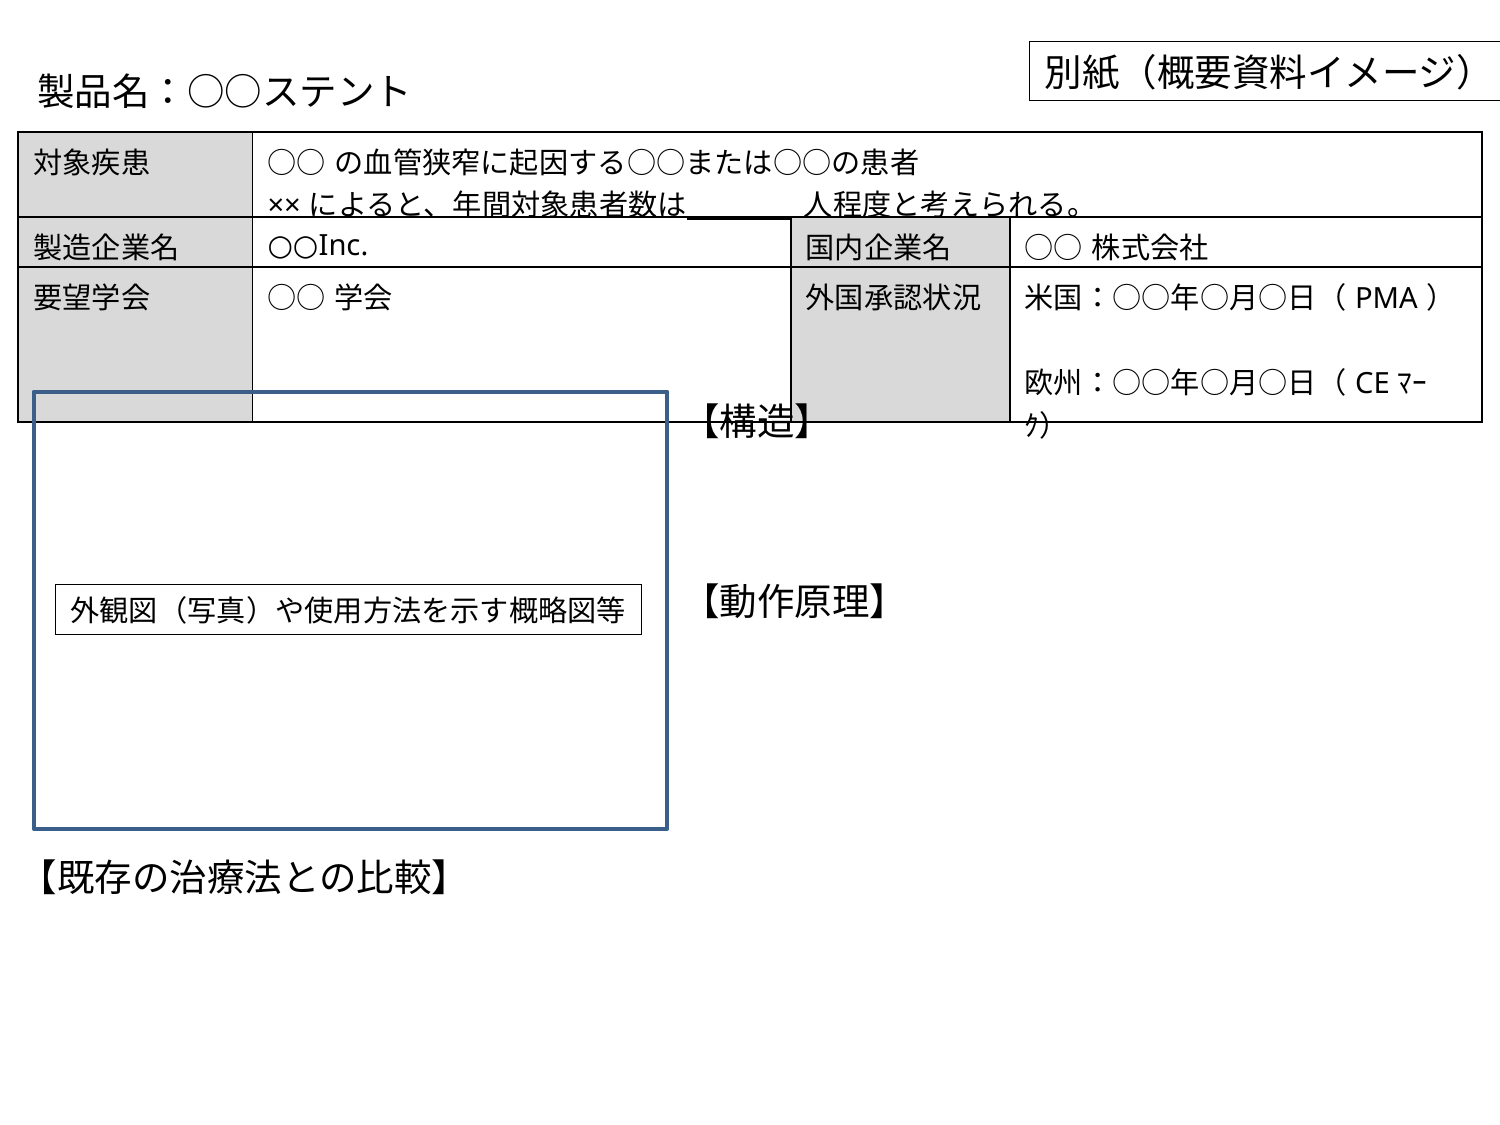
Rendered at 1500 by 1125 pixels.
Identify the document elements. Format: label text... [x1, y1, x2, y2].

text_box 製品名：○○ステント [22, 60, 691, 121]
text_box 【構造】 【動作原理】 [667, 390, 1331, 675]
table_cell ○○株式会社 [1011, 218, 1481, 266]
table_header ○○の血管狭窄に起因する○○または○○の患者 ××によると、年間対象患者数は 人程度と考えられる。 [253, 133, 1481, 216]
table_cell 製造企業名 [19, 218, 252, 266]
table_cell 国内企業名 [792, 218, 1009, 266]
table_cell 米国：○○年○月○日（PMA） 欧州：○○年○月○日（CEﾏｰｸ） [1011, 268, 1481, 421]
table_header 対象疾患 [19, 133, 252, 216]
text_box 外観図（写真）や使用方法を示す概略図等 [55, 584, 642, 635]
table_cell ○○学会 [253, 268, 790, 390]
text_box [32, 390, 669, 831]
table_cell ○○Inc. [253, 218, 790, 266]
text_box 【既存の治療法との比較】 [4, 846, 691, 951]
text_box 別紙（概要資料イメージ） [1029, 41, 1500, 101]
table_cell 要望学会 [19, 268, 252, 421]
table_cell 外国承認状況 [792, 268, 1009, 390]
